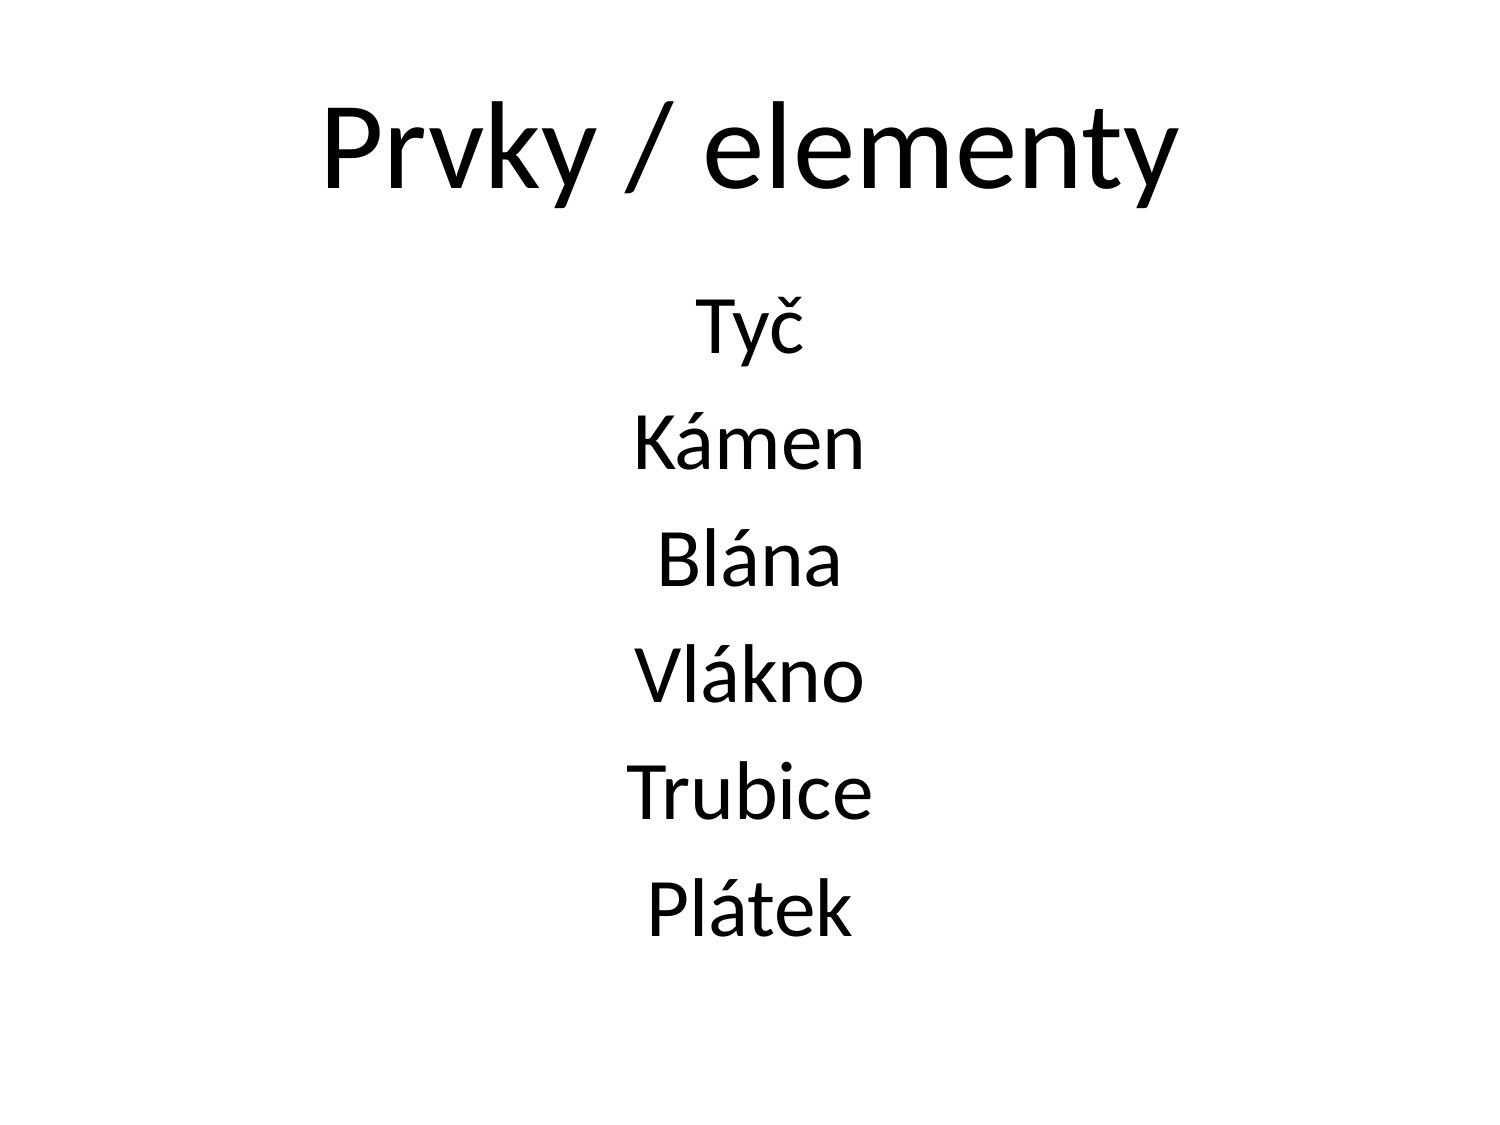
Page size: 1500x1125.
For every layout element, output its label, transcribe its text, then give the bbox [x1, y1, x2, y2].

list Tyč Kámen Blána Vlákno Trubice Plátek [75, 262, 1425, 1005]
title Prvky / elementy [75, 45, 1425, 233]
